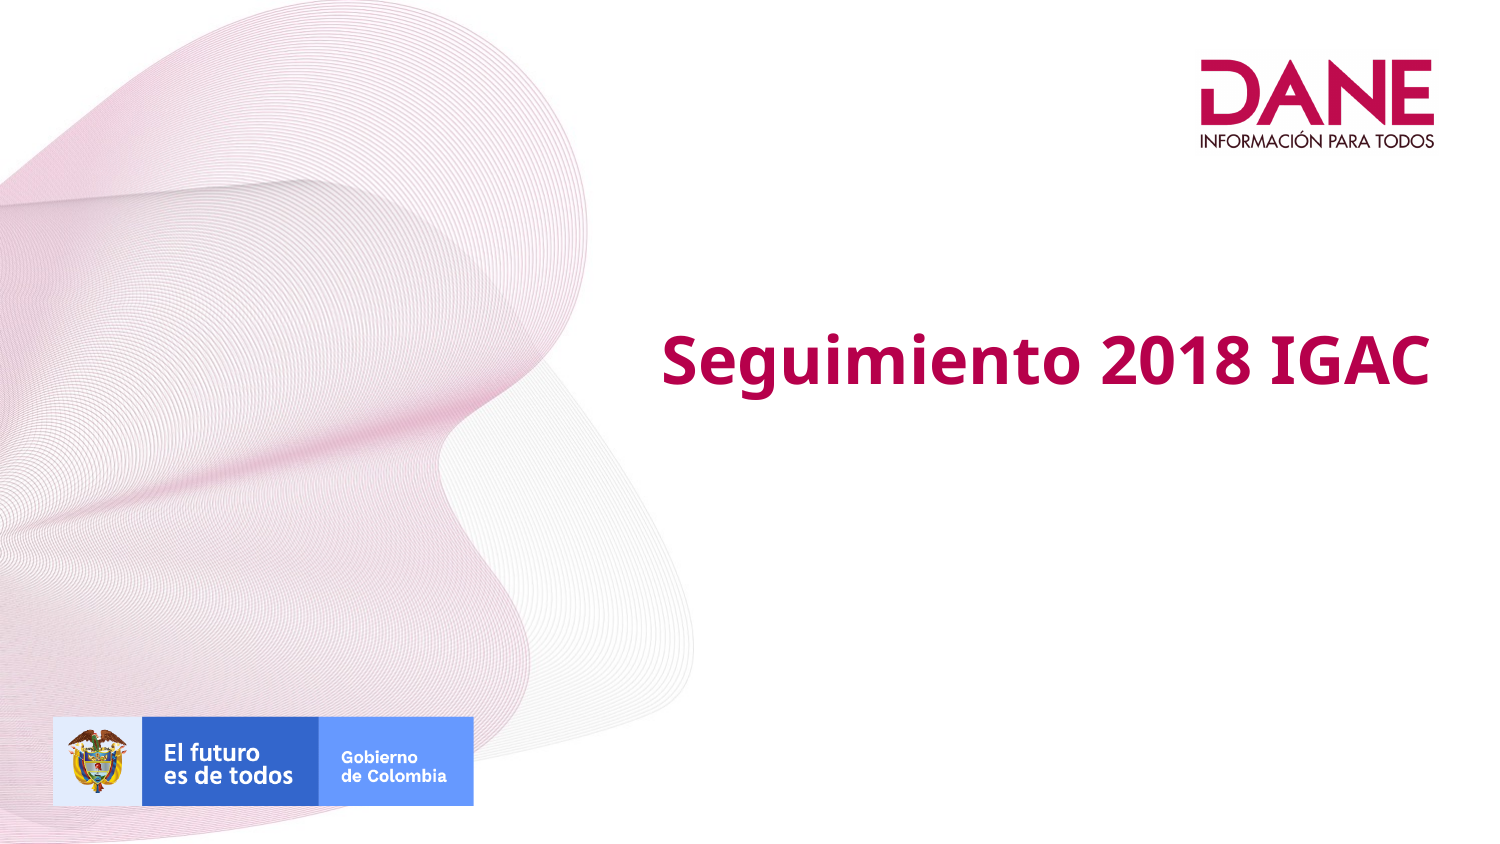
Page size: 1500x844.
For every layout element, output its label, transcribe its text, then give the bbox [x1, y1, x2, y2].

picture [1195, 49, 1439, 156]
picture [0, 0, 694, 844]
text_box Seguimiento 2018 IGAC [499, 315, 1432, 481]
